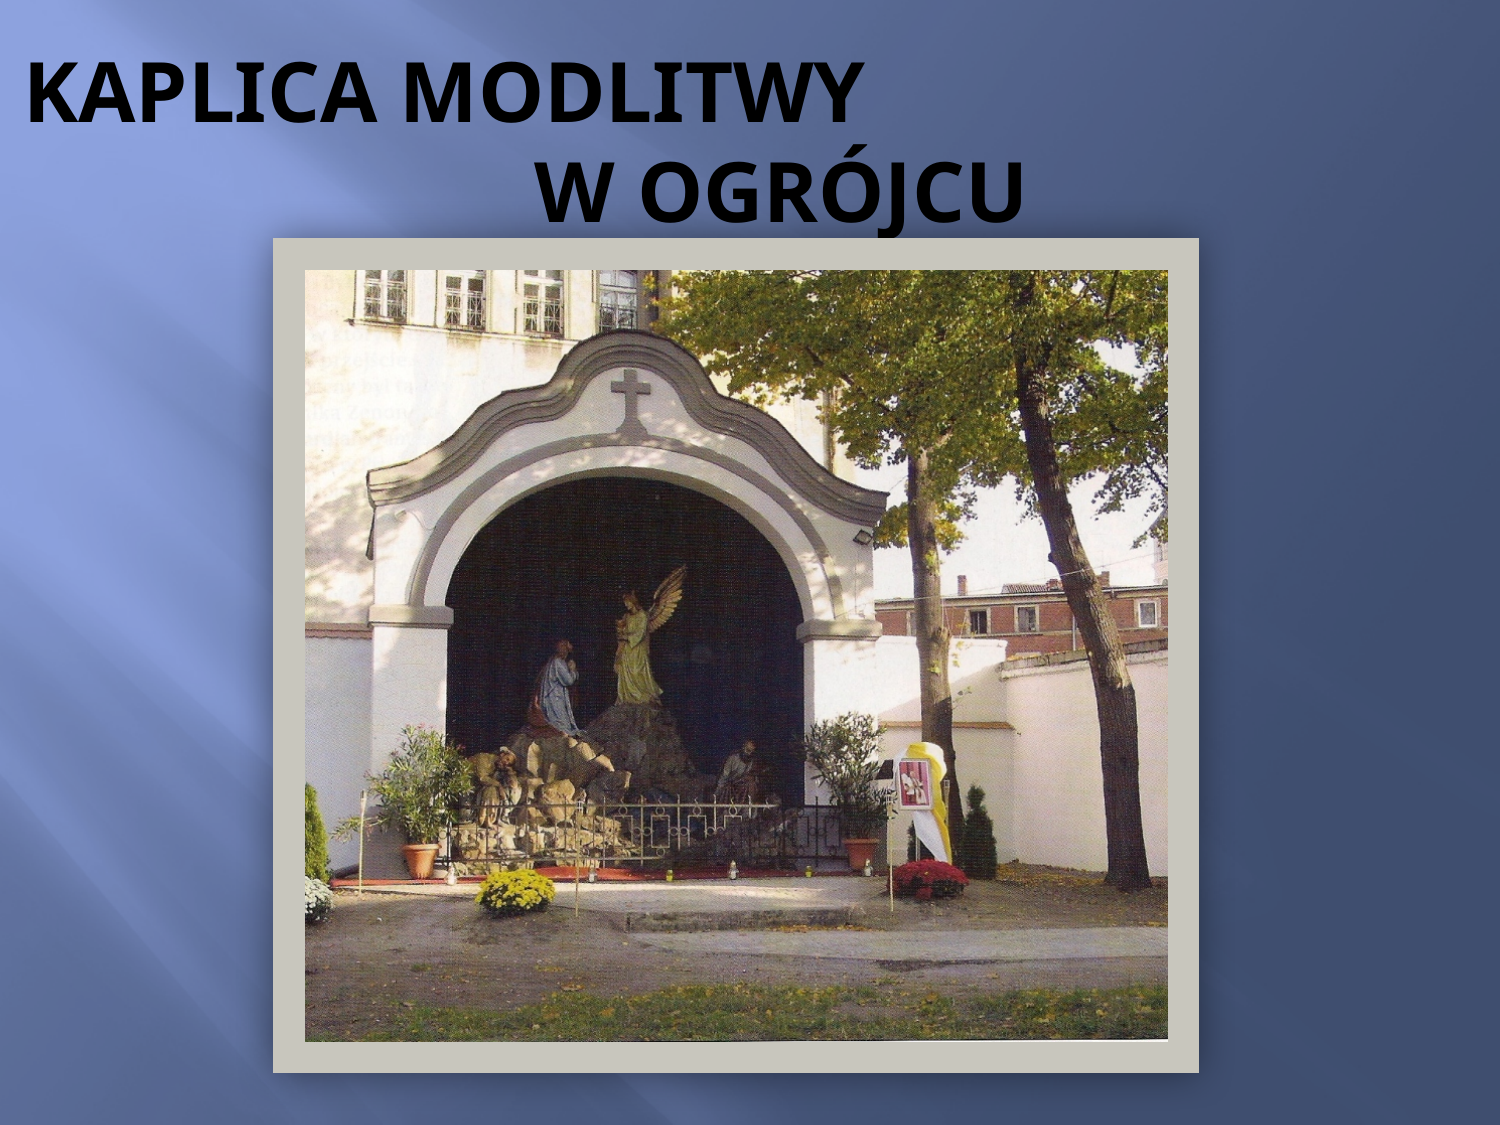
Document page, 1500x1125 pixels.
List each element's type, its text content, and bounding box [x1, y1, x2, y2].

title KAPLICA MODLITWY W OGRÓJCU [0, 45, 1477, 233]
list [304, 269, 1168, 1043]
